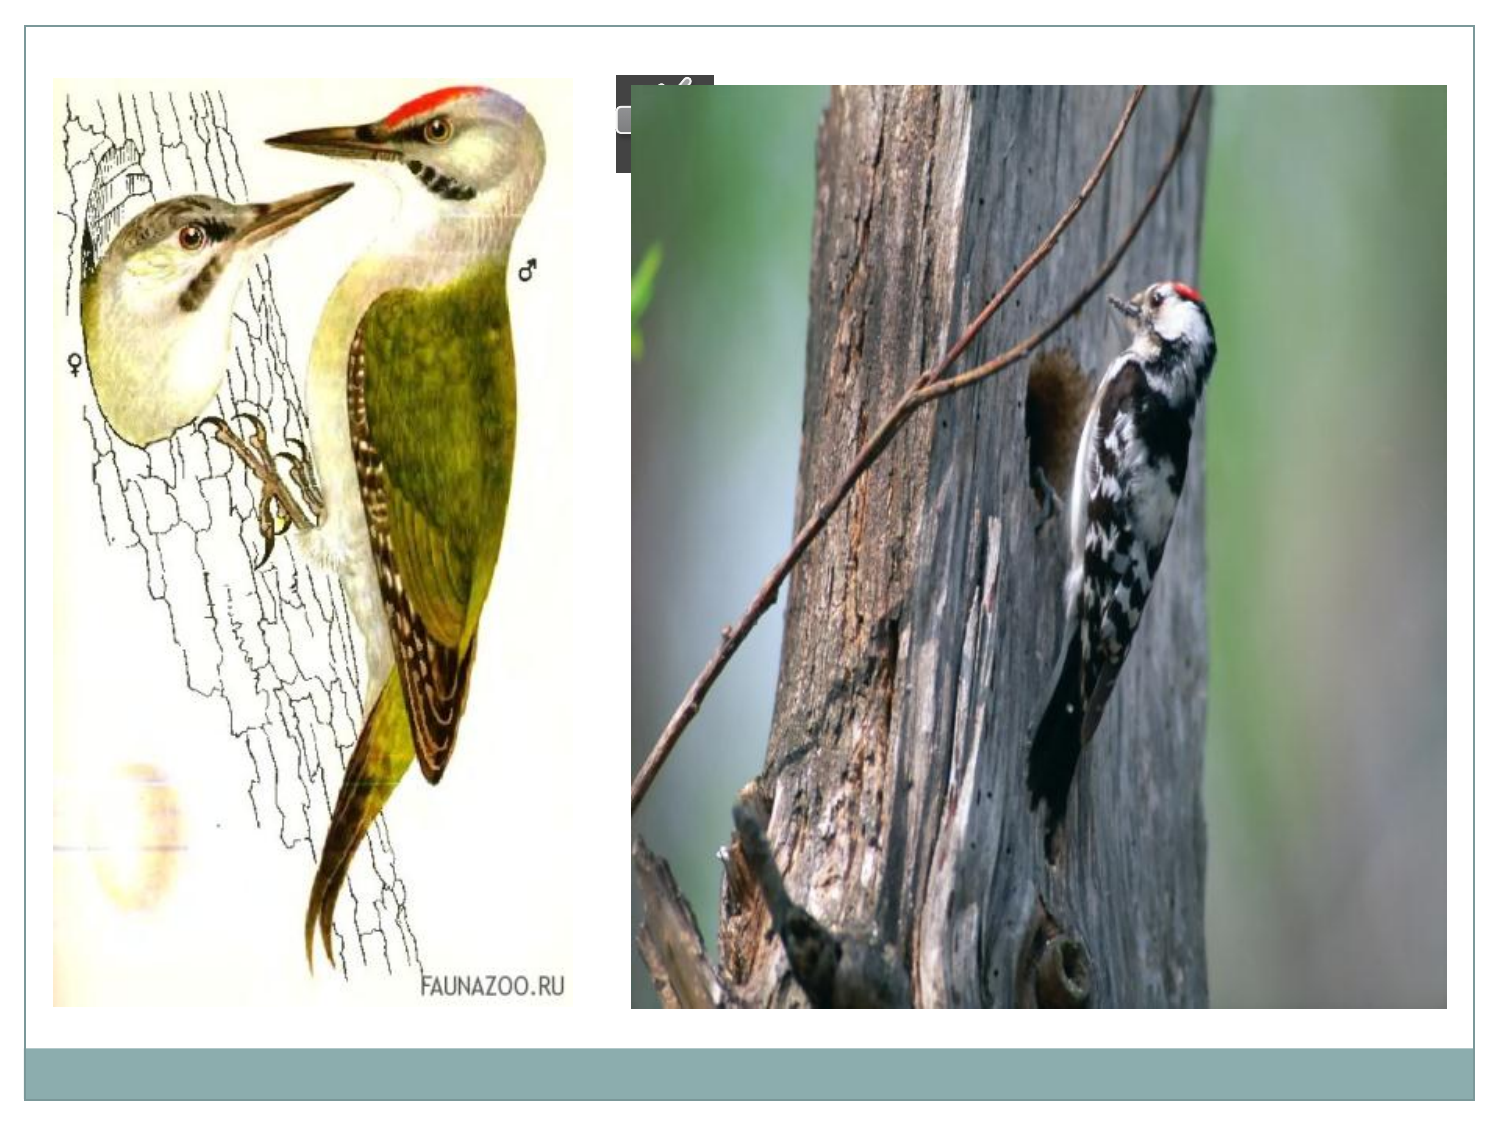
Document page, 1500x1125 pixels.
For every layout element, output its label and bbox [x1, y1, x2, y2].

picture [52, 77, 574, 1008]
picture [614, 73, 1448, 1009]
